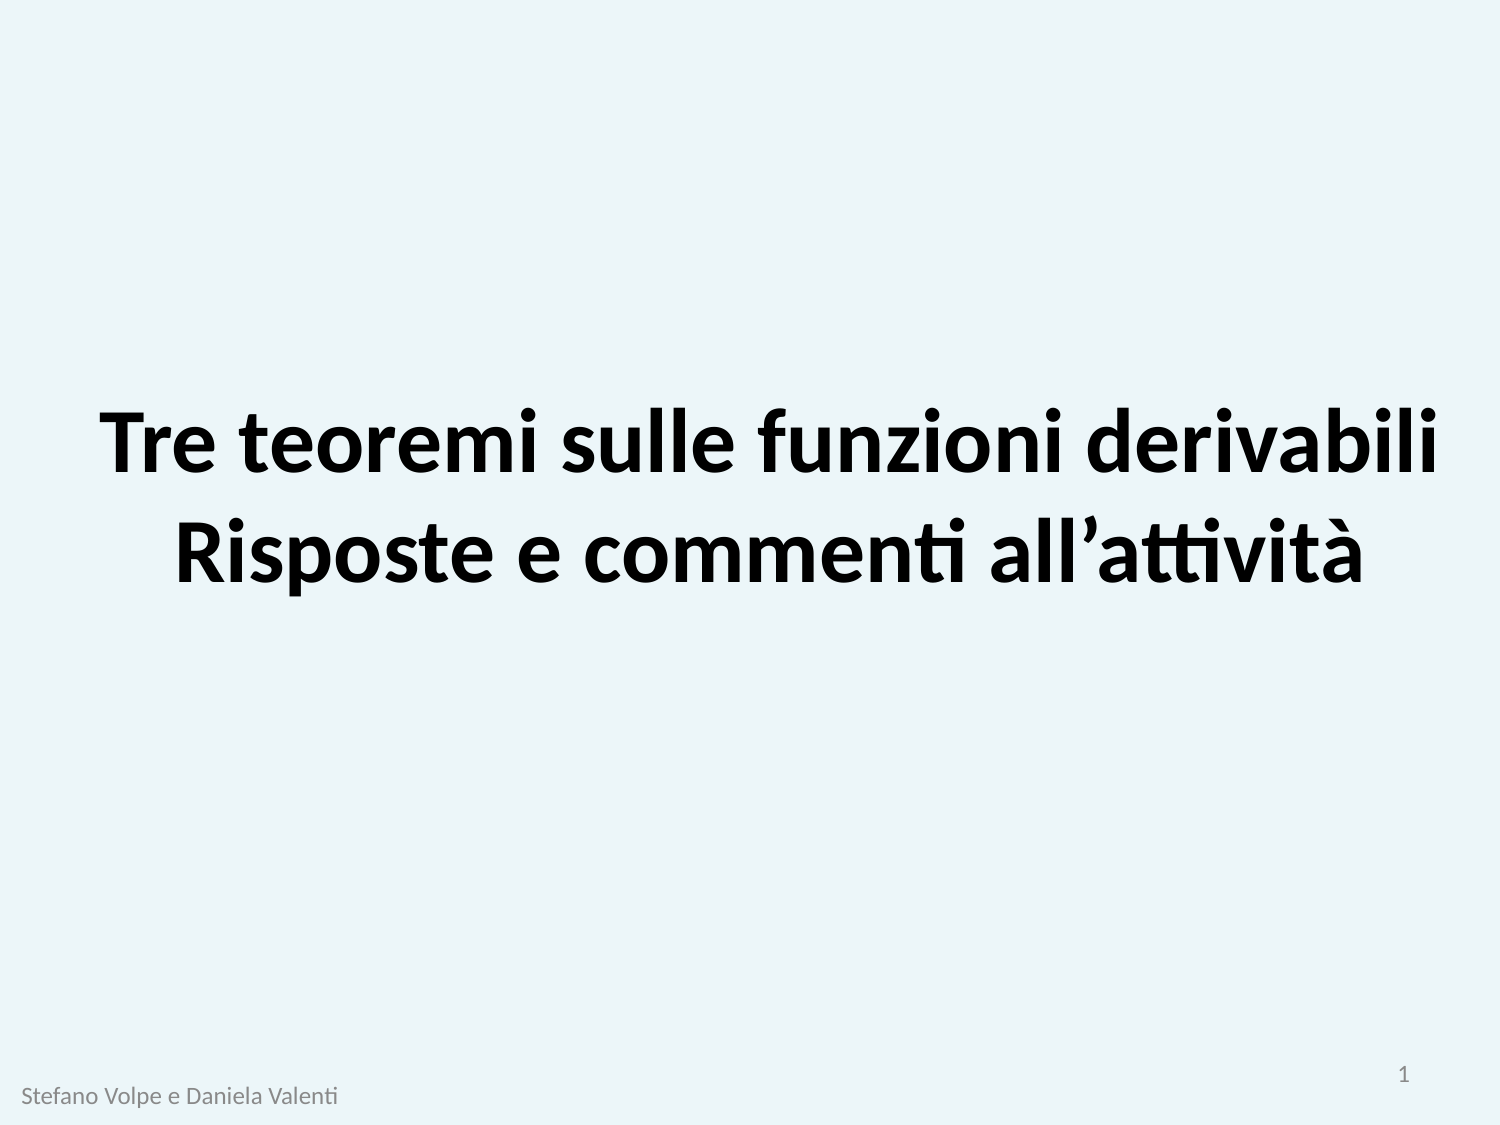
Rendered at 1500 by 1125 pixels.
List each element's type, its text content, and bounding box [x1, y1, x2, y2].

footer Stefano Volpe e Daniela Valenti [0, 1065, 361, 1125]
slide_number 1 [1074, 1042, 1425, 1103]
title Tre teoremi sulle funzioni derivabili Risposte e commenti all’attività [76, 373, 1465, 536]
